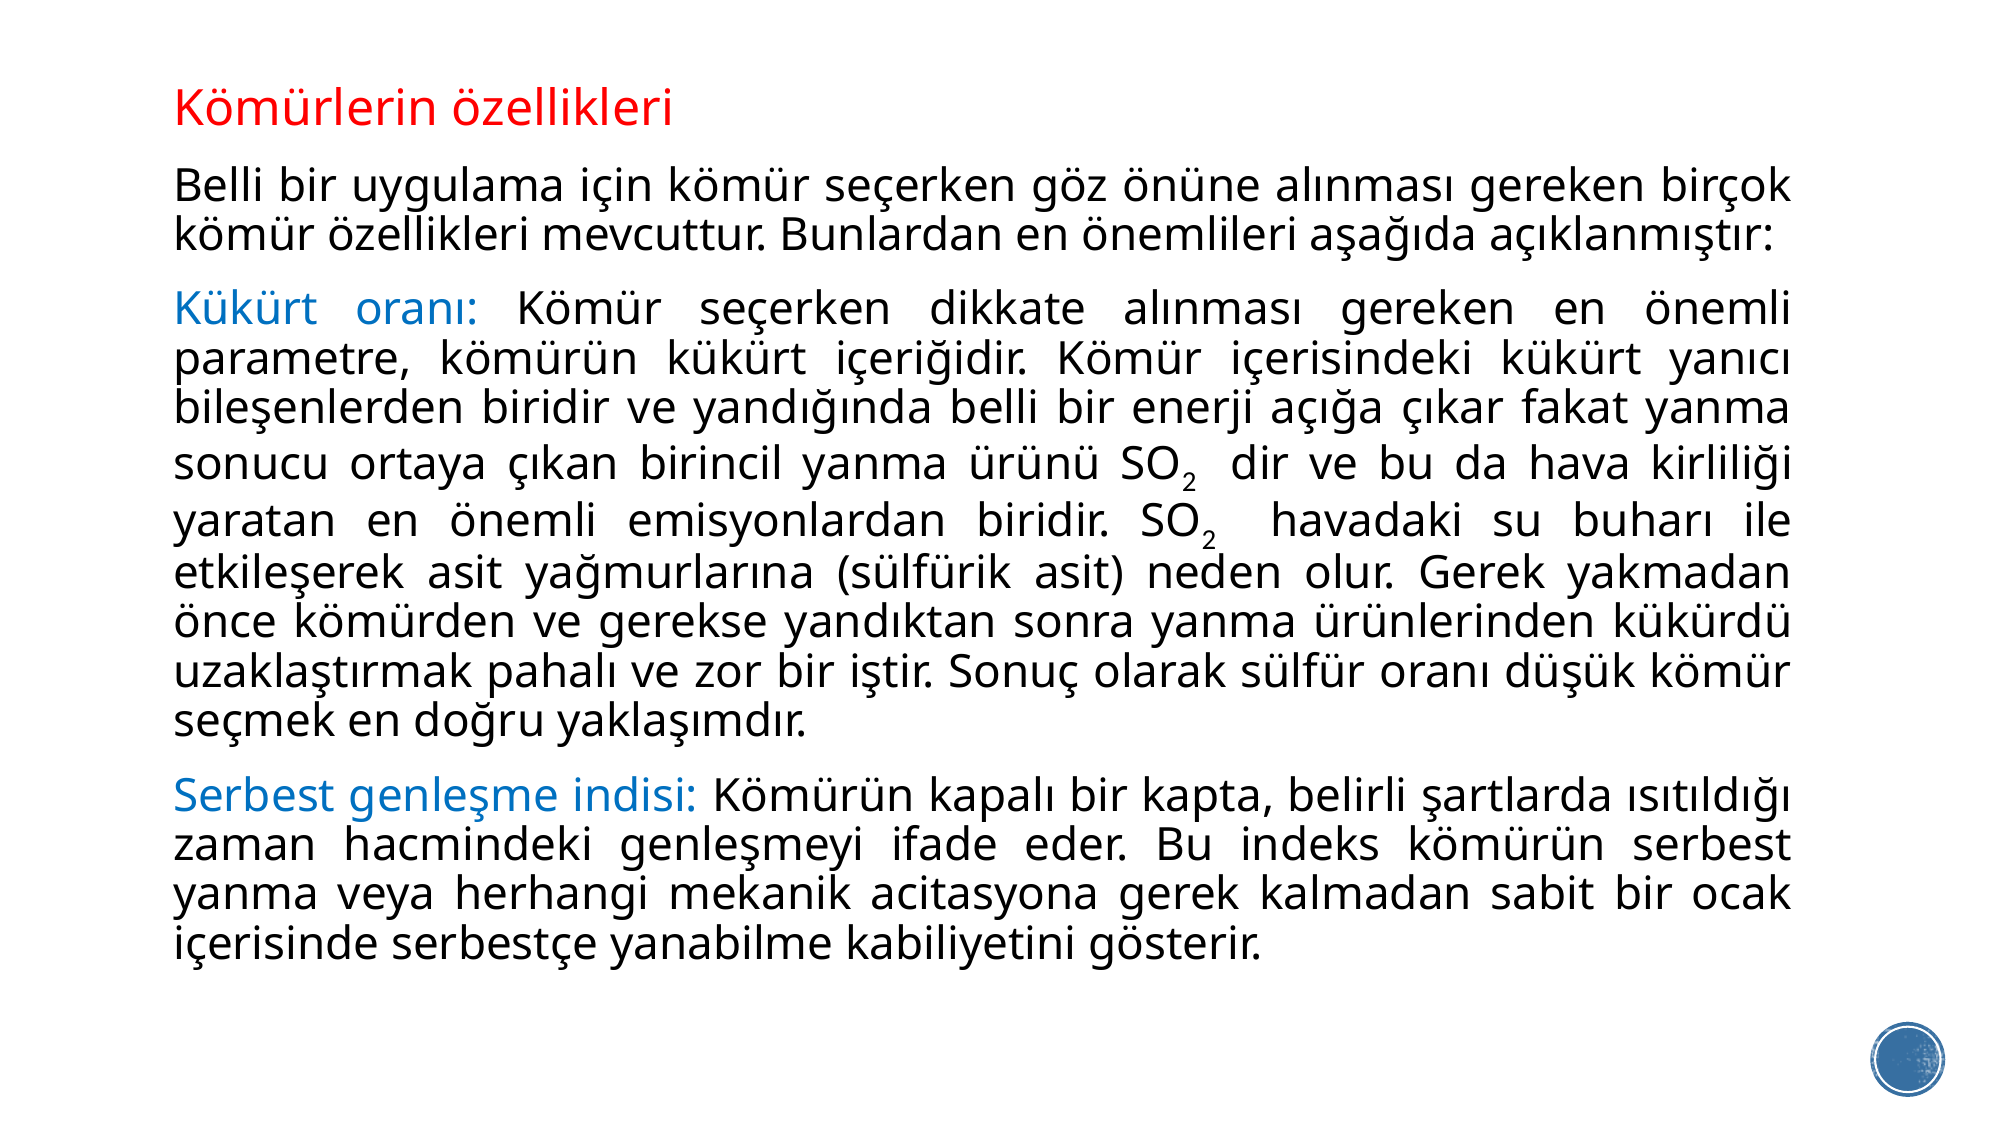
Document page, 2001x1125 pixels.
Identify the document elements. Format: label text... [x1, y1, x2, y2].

list Kömürlerin özellikleri Belli bir uygulama için kömür seçerken göz önüne alınması gereken birçok kömür özellikleri mevcuttur. Bunlardan en önemlileri aşağıda açıklanmıştır: Kükürt oranı: Kömür seçerken dikkate alınması gereken en önemli parametre, kömürün kükürt içeriğidir. Kömür içerisindeki kükürt yanıcı bileşenlerden biridir ve yandığında belli bir enerji açığa çıkar fakat yanma sonucu ortaya çıkan birincil yanma ürünü SO2 dir ve bu da hava kirliliği yaratan en önemli emisyonlardan biridir. SO2 havadaki su buharı ile etkileşerek asit yağmurlarına (sülfürik asit) neden olur. Gerek yakmadan önce kömürden ve gerekse yandıktan sonra yanma ürünlerinden kükürdü uzaklaştırmak pahalı ve zor bir iştir. Sonuç olarak sülfür oranı düşük kömür seçmek en doğru yaklaşımdır. Serbest genleşme indisi: Kömürün kapalı bir kapta, belirli şartlarda ısıtıldığı zaman hacmindeki genleşmeyi ifade eder. Bu indeks kömürün serbest yanma veya herhangi mekanik acitasyona gerek kalmadan sabit bir ocak içerisinde serbestçe yanabilme kabiliyetini gösterir. [158, 75, 1809, 1063]
